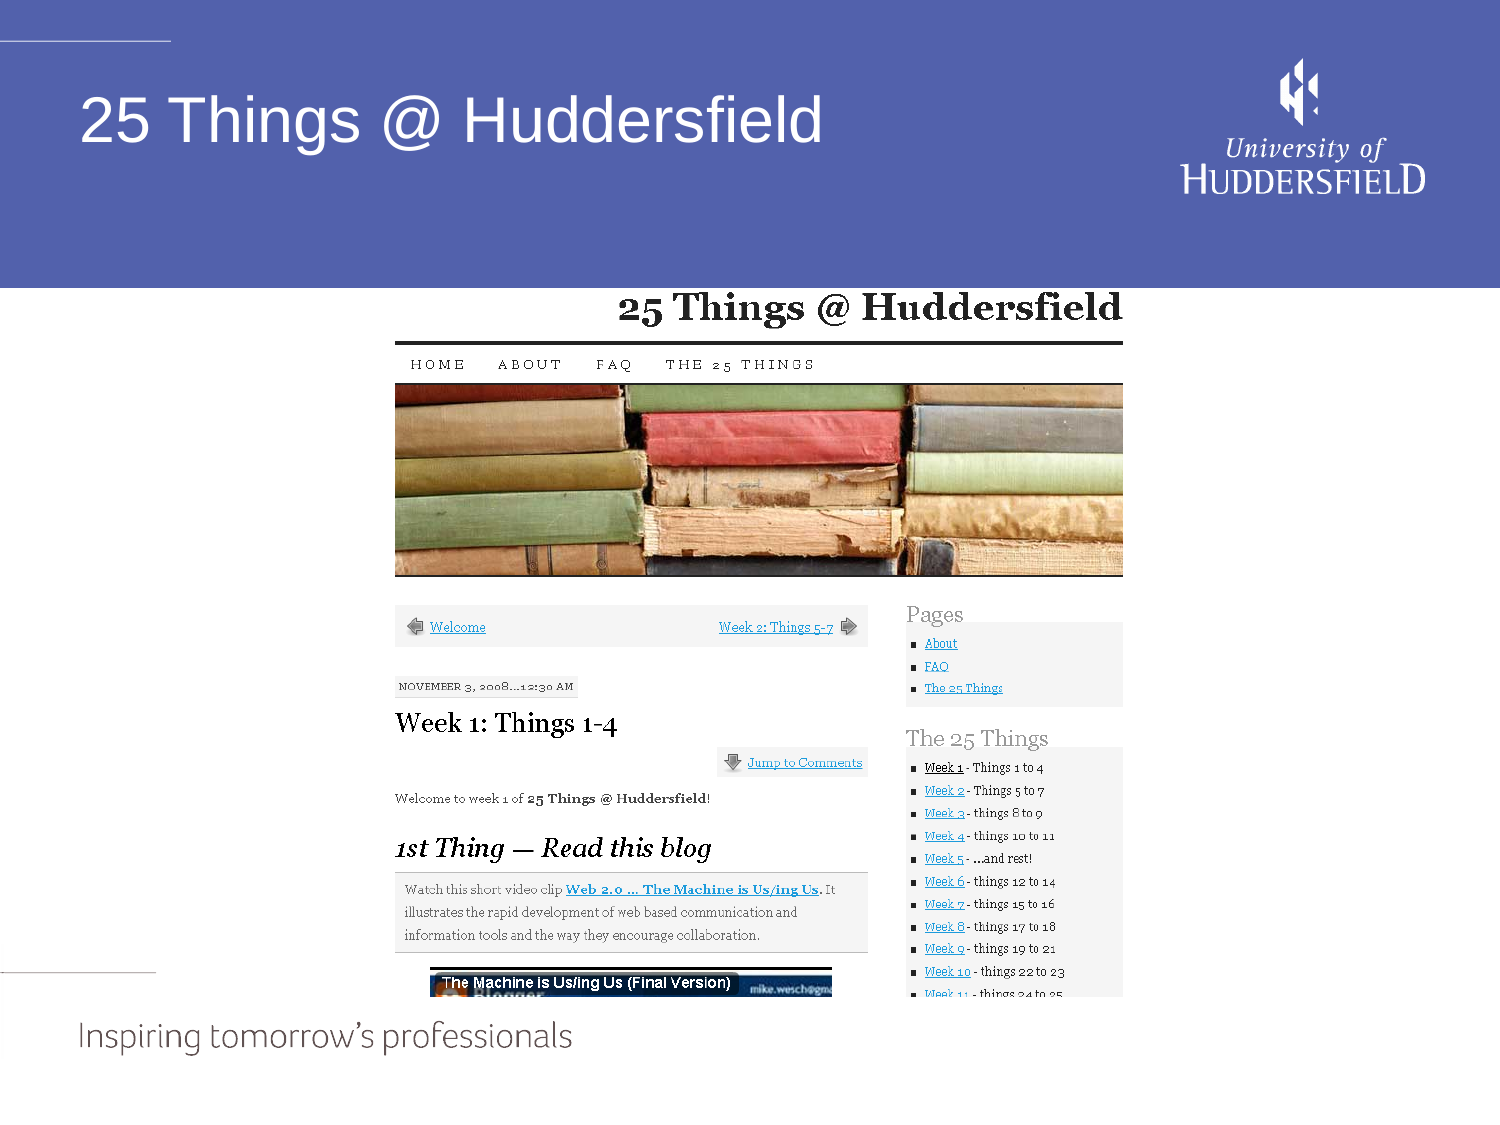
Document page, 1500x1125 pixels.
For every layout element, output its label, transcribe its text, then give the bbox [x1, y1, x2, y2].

picture [0, 0, 1500, 288]
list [359, 292, 1141, 997]
picture [0, 944, 591, 1059]
title 25 Things @ Huddersfield [64, 42, 1416, 191]
